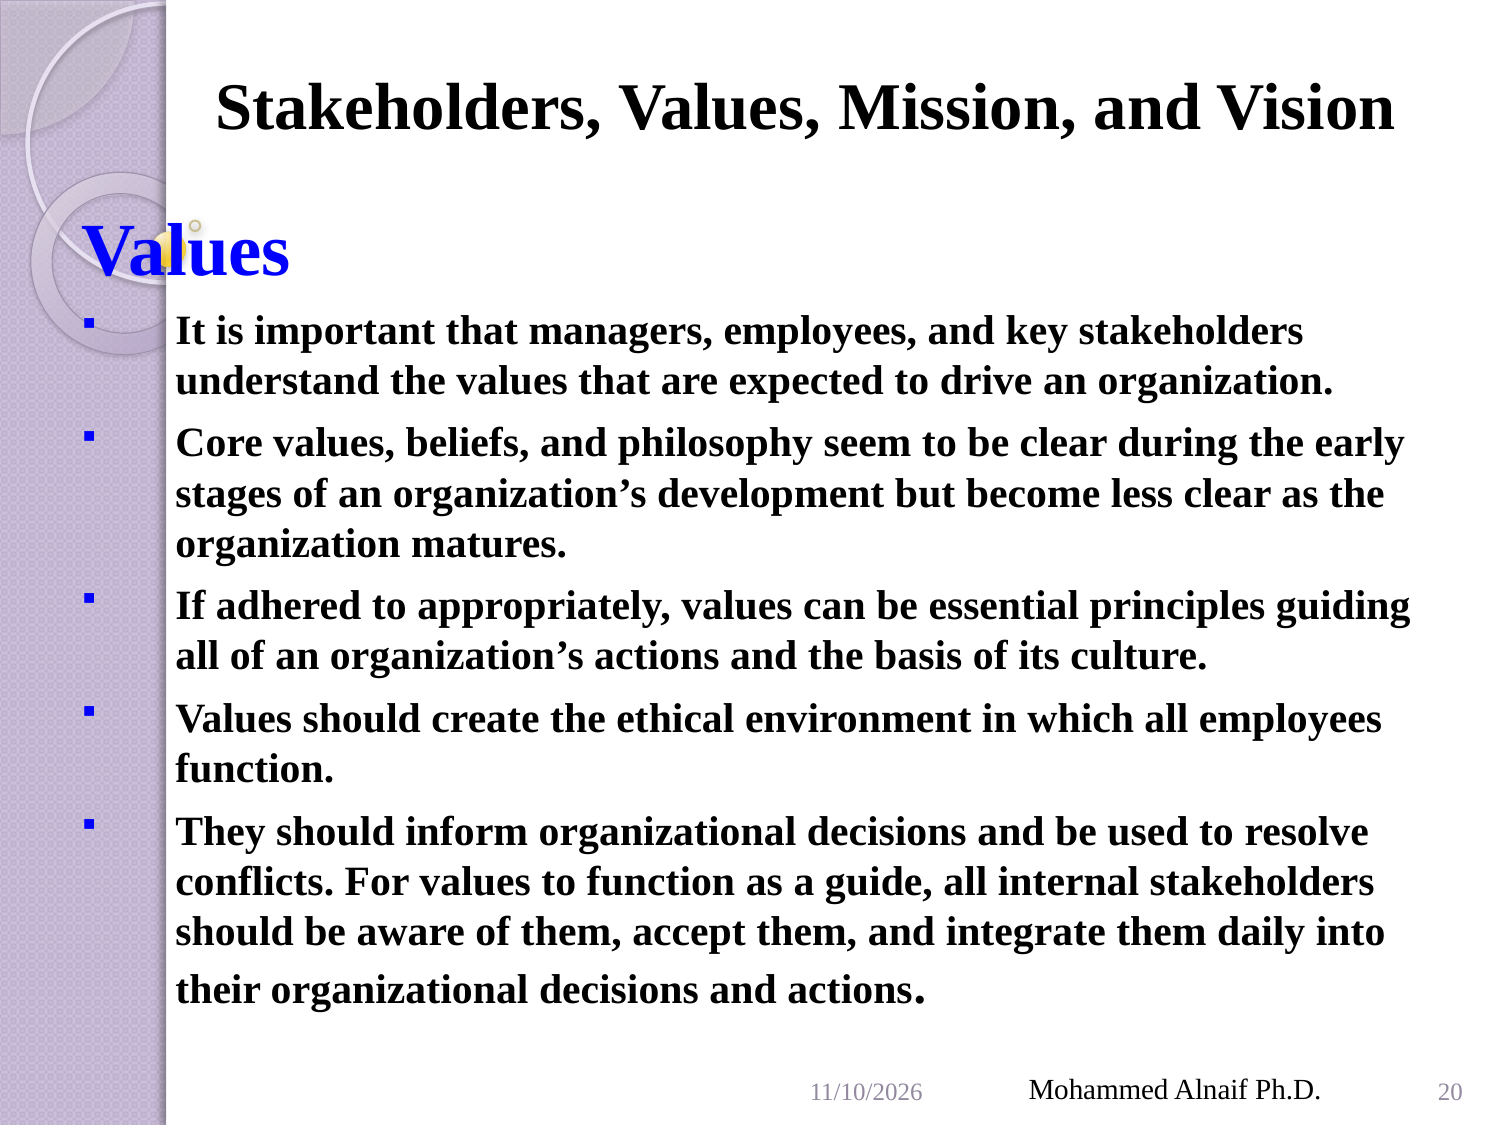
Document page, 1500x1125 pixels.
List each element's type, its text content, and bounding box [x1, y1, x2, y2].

subtitle Values It is important that managers, employees, and key stakeholders understand the values that are expected to drive an organization. Core values, beliefs, and philosophy seem to be clear during the early stages of an organization’s development but become less clear as the organization matures. If adhered to appropriately, values can be essential principles guiding all of an organization’s actions and the basis of its culture. Values should create the ethical environment in which all employees function. They should inform organizational decisions and be used to resolve conflicts. For values to function as a guide, all internal stakeholders should be aware of them, accept them, and integrate them daily into their organizational decisions and actions. [62, 200, 1450, 1038]
slide_number 20 [1413, 1034, 1488, 1113]
title Stakeholders, Values, Mission, and Vision [162, 37, 1450, 150]
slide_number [587, 1038, 937, 1113]
footer Mohammed Alnaif Ph.D. [937, 1038, 1413, 1113]
